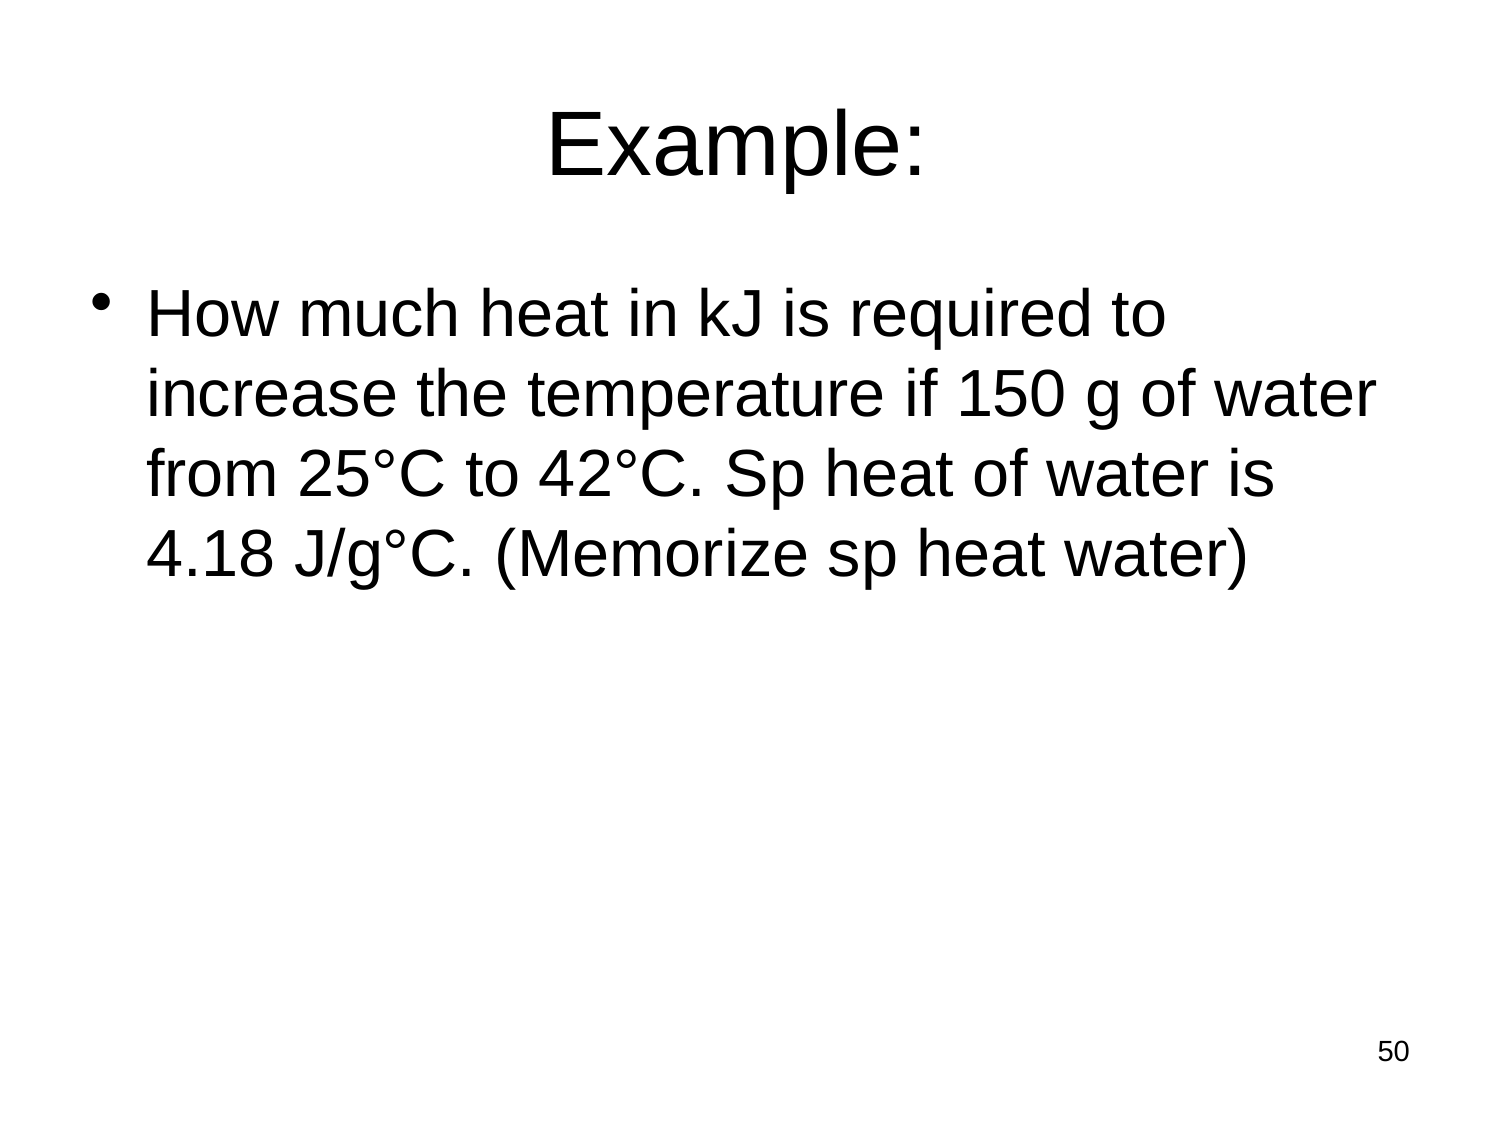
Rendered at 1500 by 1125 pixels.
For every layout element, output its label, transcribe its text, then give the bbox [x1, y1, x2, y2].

list How much heat in kJ is required to increase the temperature if 150 g of water from 25°C to 42°C. Sp heat of water is 4.18 J/g°C. (Memorize sp heat water) [75, 262, 1425, 1005]
slide_number 50 [1074, 1024, 1425, 1103]
title Example: [75, 45, 1425, 233]
